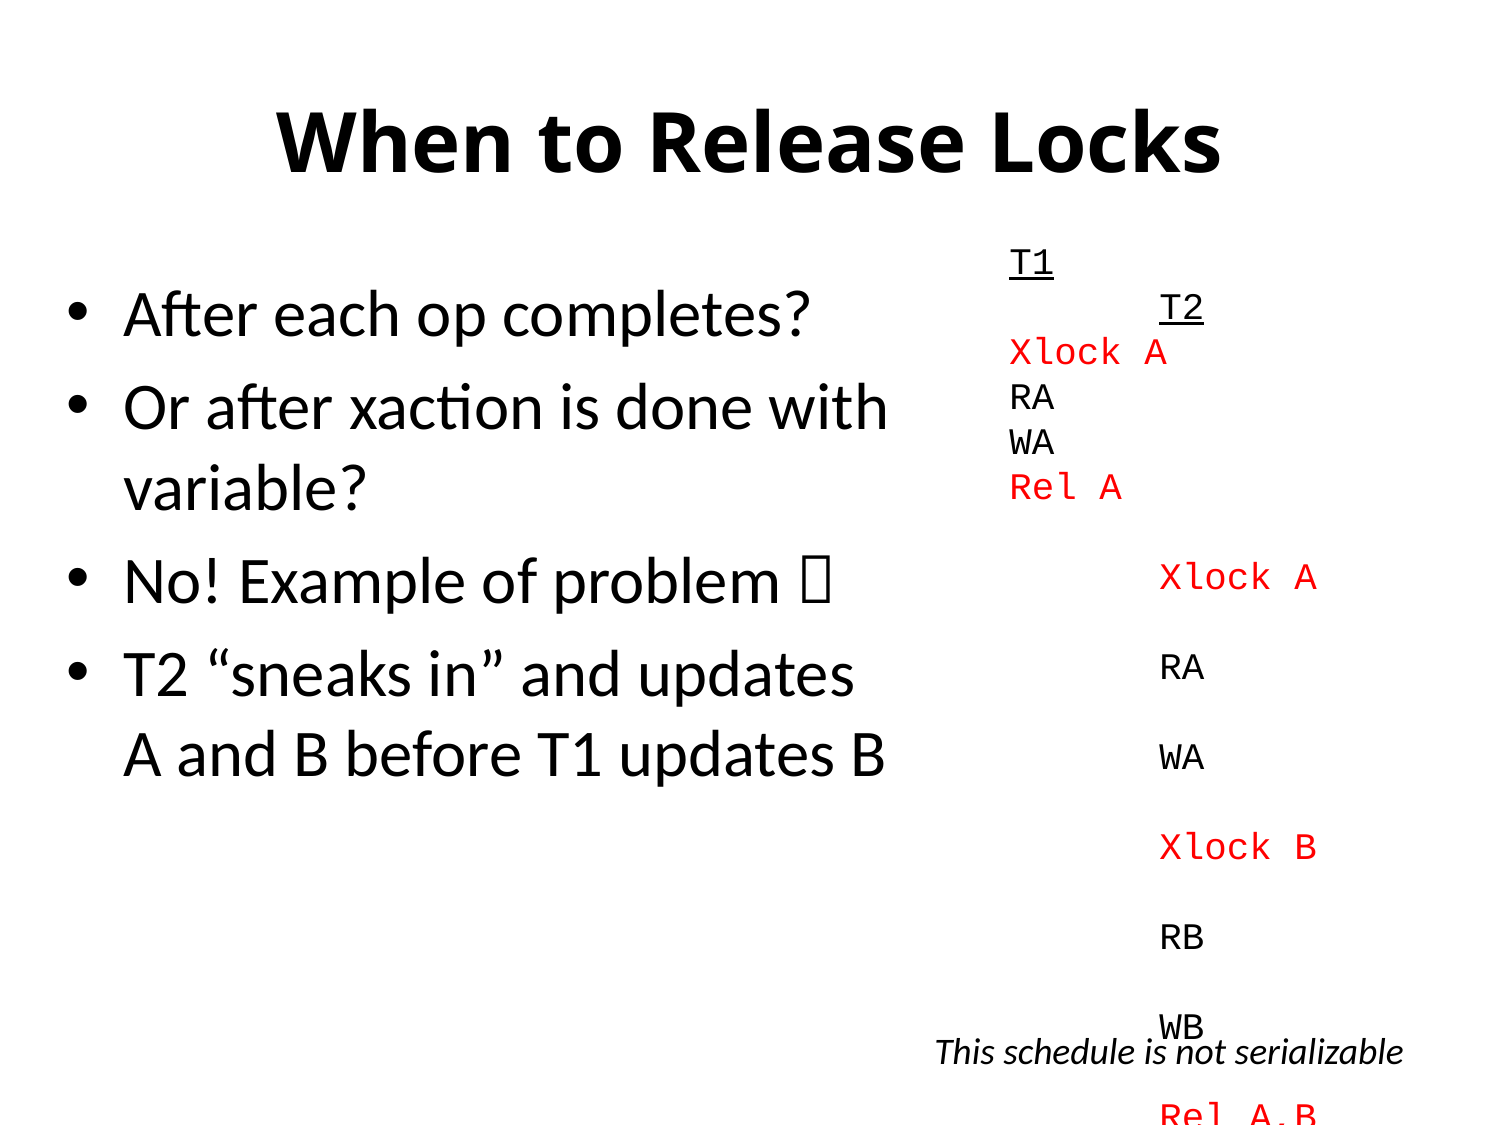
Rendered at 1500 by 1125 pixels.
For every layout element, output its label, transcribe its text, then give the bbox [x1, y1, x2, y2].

text_box T1 T2 Xlock A RA WA Rel A Xlock A RA WA Xlock B RB WB Rel A,B Xlock B RB WB Rel B [919, 229, 1500, 1019]
text_box This schedule is not serializable [919, 1019, 1500, 1079]
list After each op completes? Or after xaction is done with variable? No! Example of problem  T2 “sneaks in” and updates A and B before T1 updates B [51, 262, 919, 1005]
text_box T1 T2 Xlock A RA WA Rel A Xlock A RA WA Xlock B RB WB Rel A,B Xlock B RB WB Rel B [919, 1079, 1500, 1125]
title When to Release Locks [75, 45, 1425, 233]
